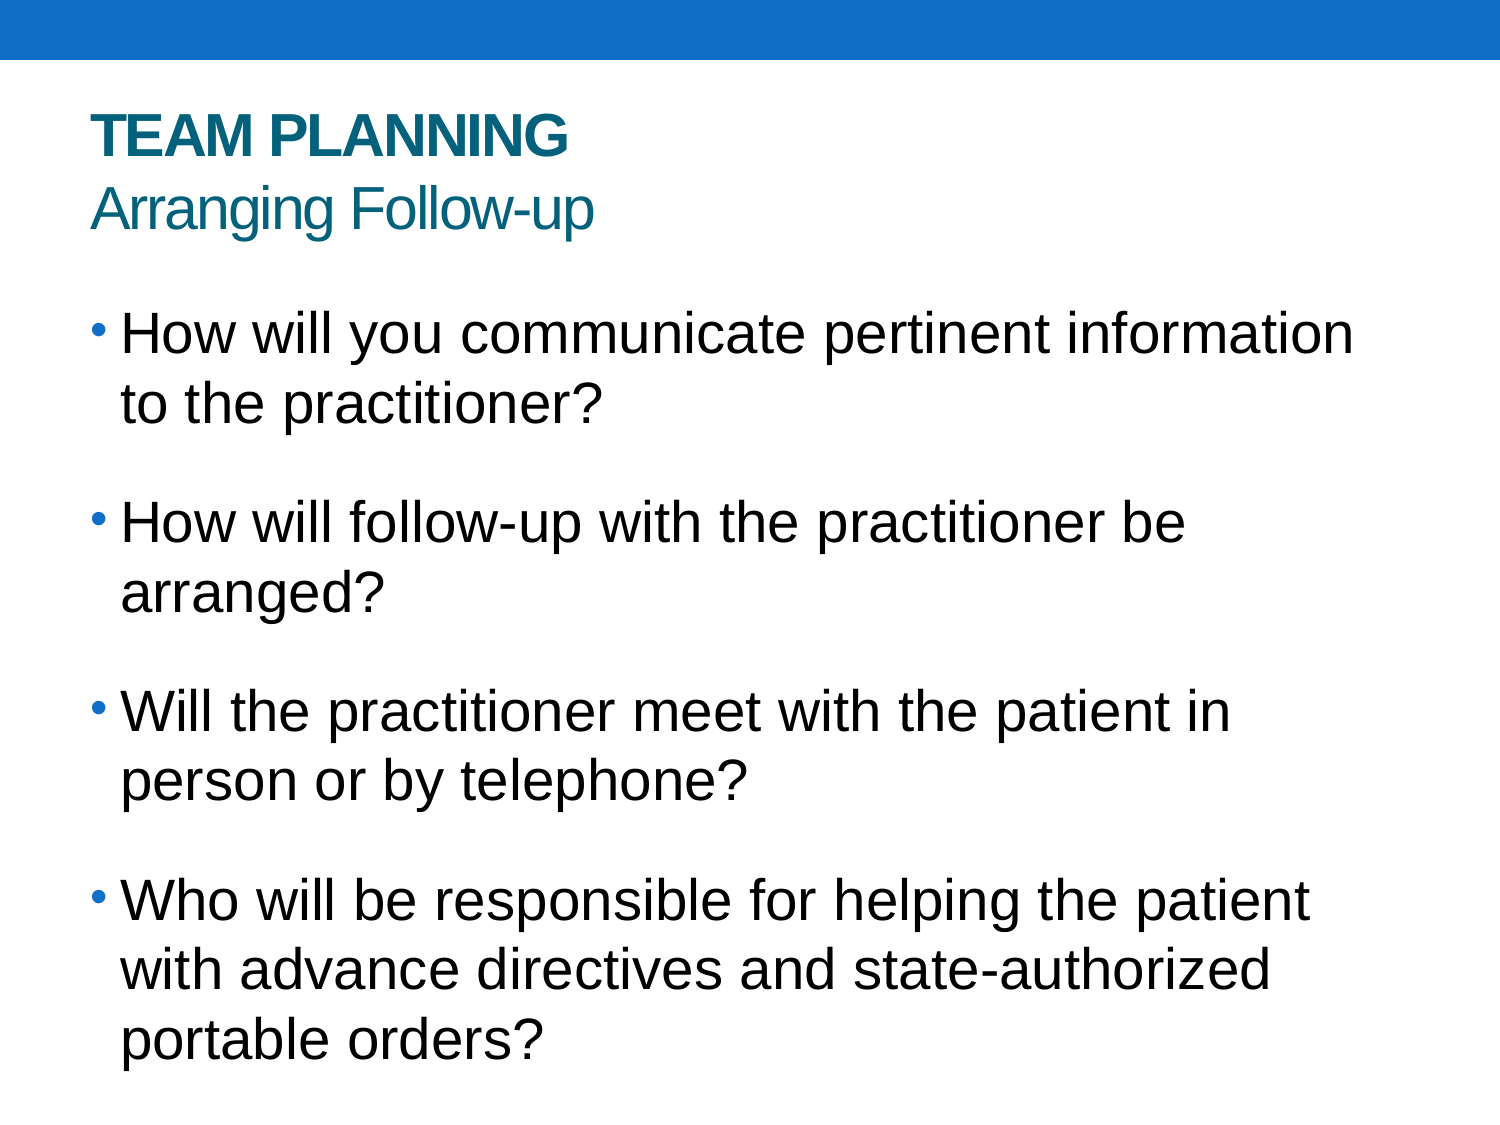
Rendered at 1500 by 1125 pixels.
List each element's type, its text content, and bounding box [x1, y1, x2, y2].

list How will you communicate pertinent information to the practitioner? How will follow-up with the practitioner be arranged? Will the practitioner meet with the patient in person or by telephone? Who will be responsible for helping the patient with advance directives and state-authorized portable orders? [75, 287, 1388, 1088]
title TEAM PLANNING Arranging Follow-up [75, 87, 1425, 250]
